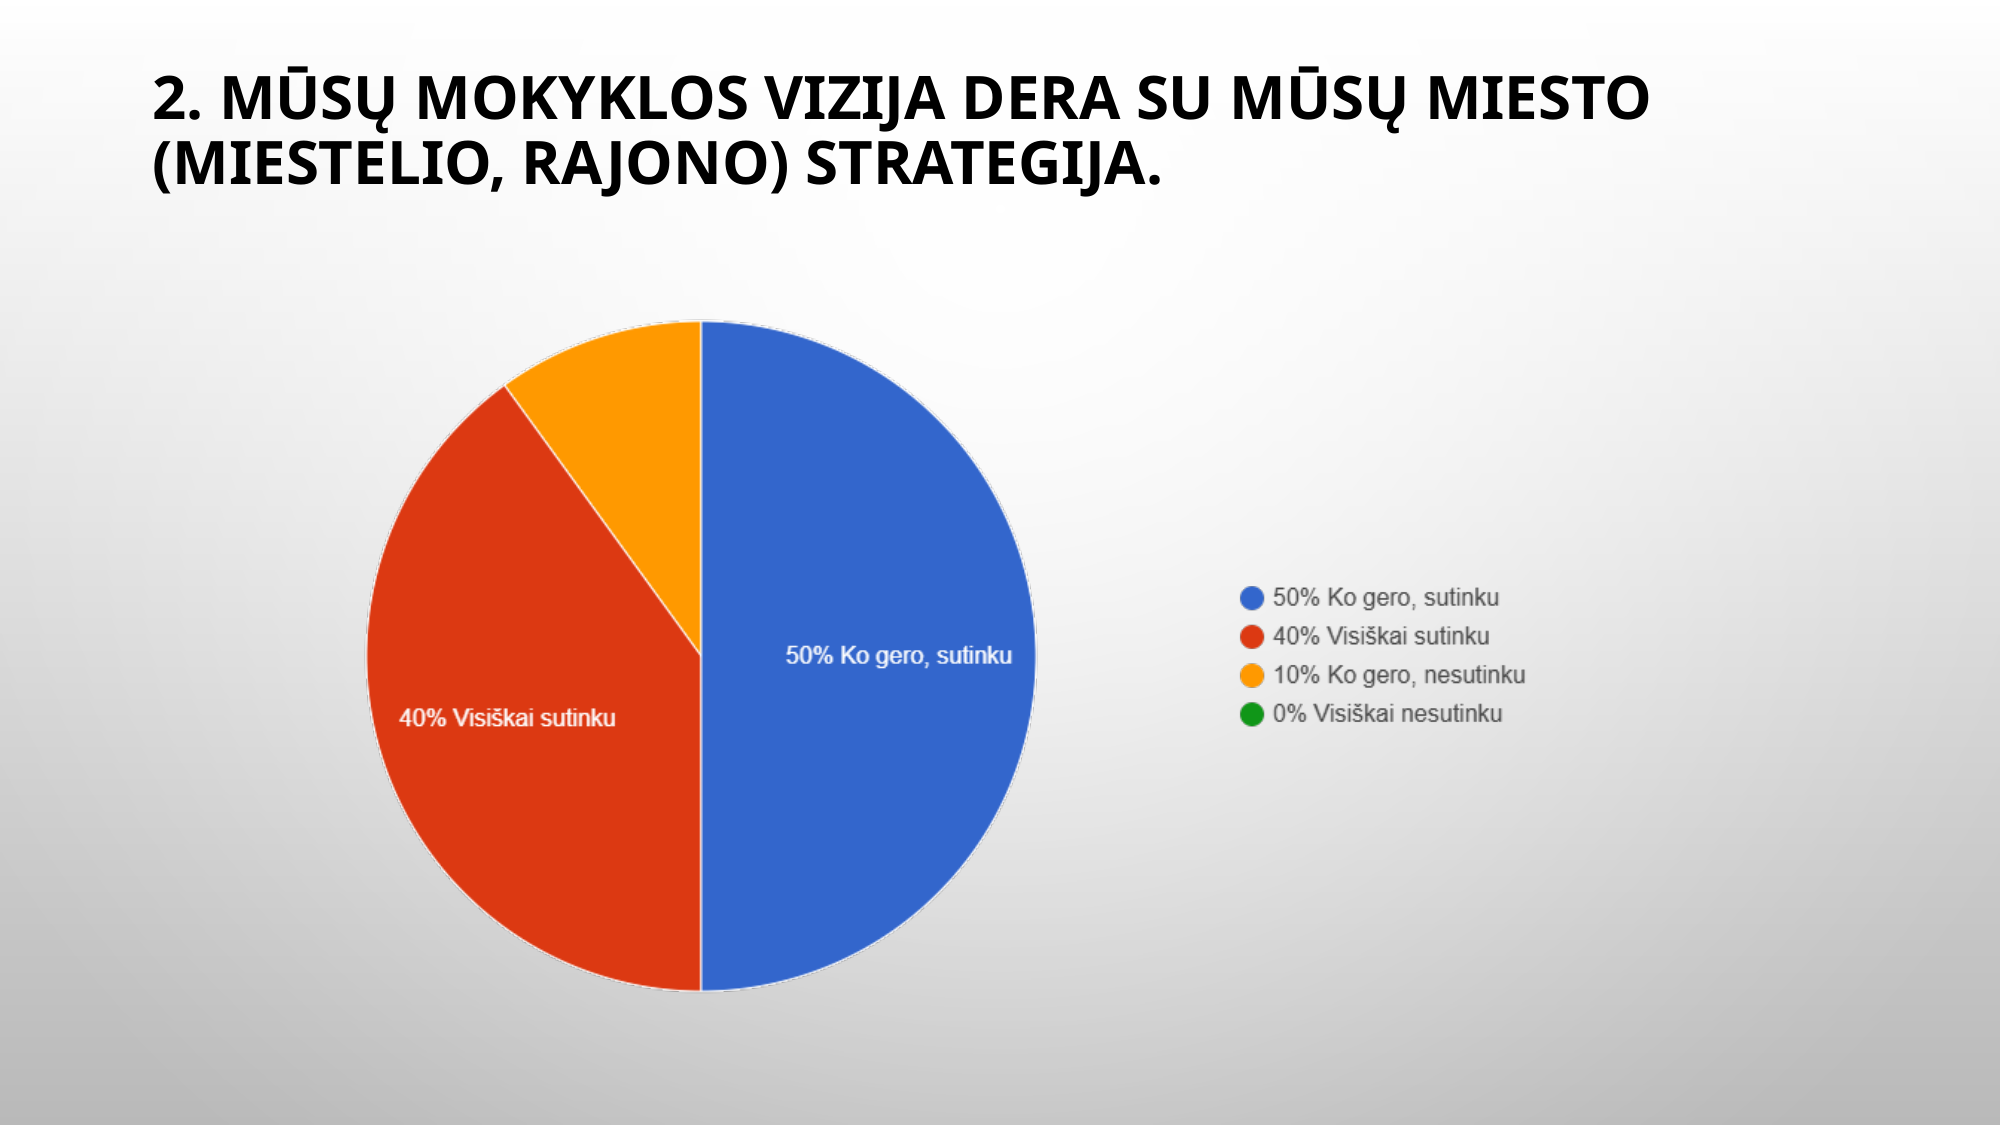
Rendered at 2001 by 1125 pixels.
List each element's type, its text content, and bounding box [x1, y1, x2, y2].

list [179, 299, 1821, 1014]
picture [0, 0, 2000, 1125]
title 2. Mūsų mokyklos vizija dera su mūsų miesto (miestelio, rajono) strategija. [137, 59, 1863, 278]
